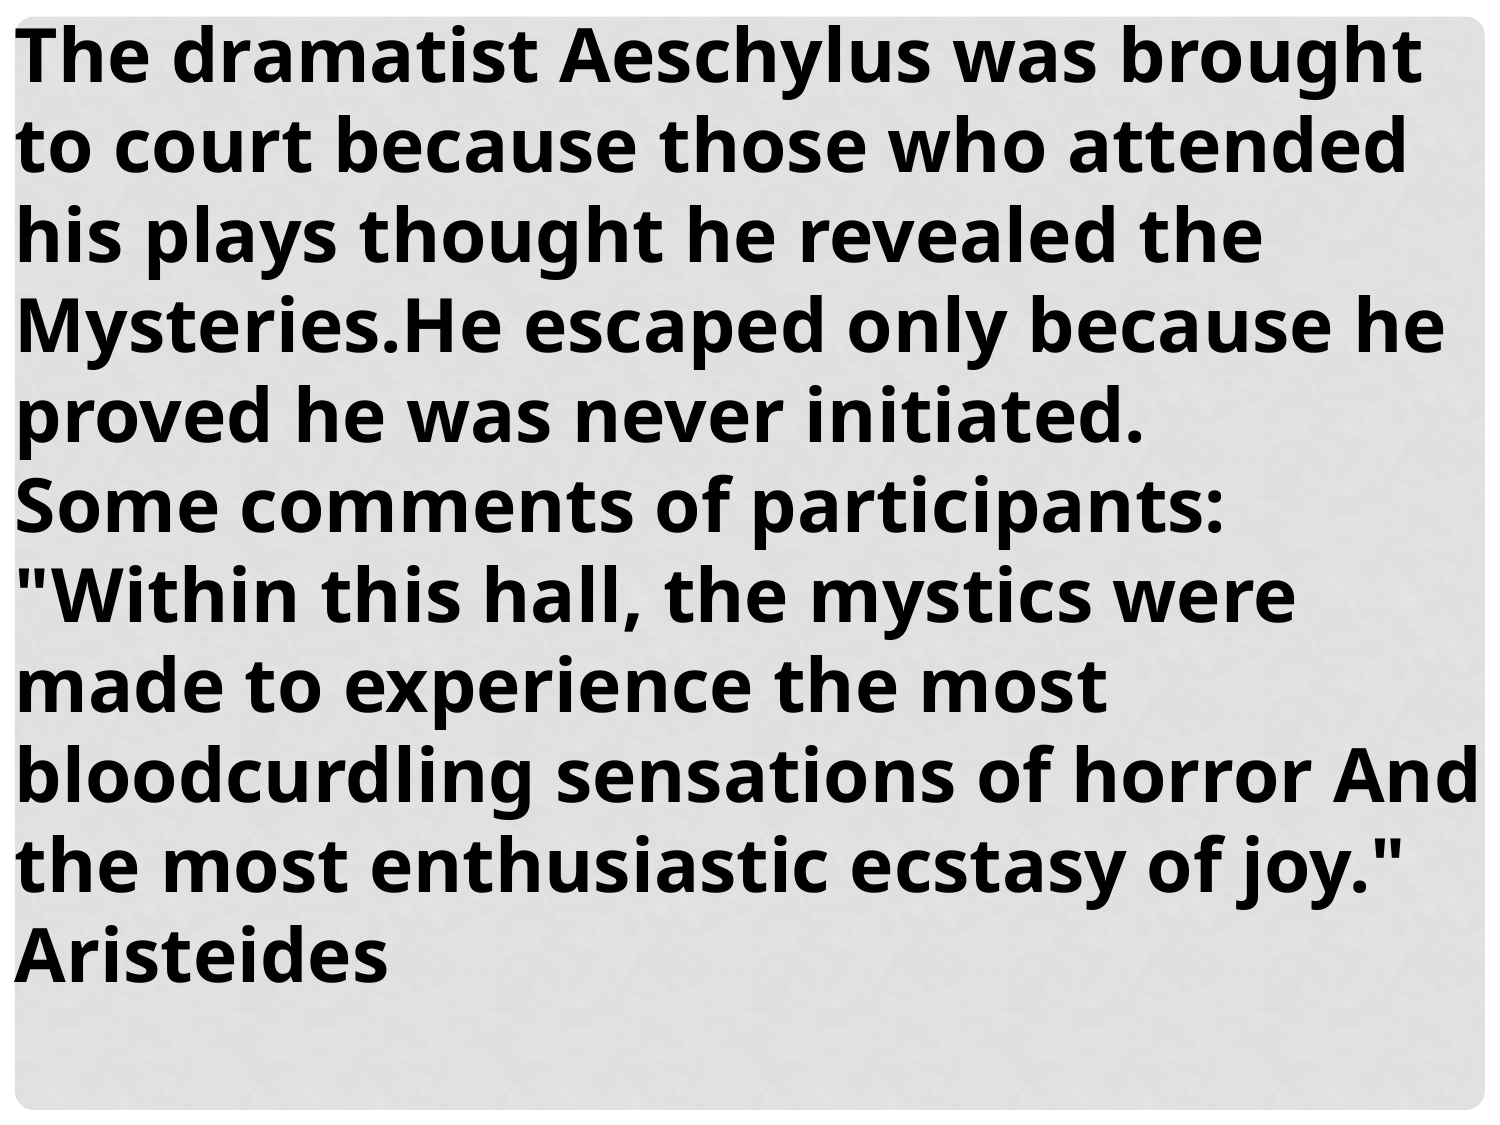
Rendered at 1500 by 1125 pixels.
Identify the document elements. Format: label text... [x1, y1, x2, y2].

text_box The dramatist Aeschylus was brought to court because those who attended his plays thought he revealed the Mysteries.He escaped only because he proved he was never initiated. Some comments of participants: "Within this hall, the mystics were made to experience the most bloodcurdling sensations of horror And the most enthusiastic ecstasy of joy." Aristeides [0, 0, 1500, 1125]
